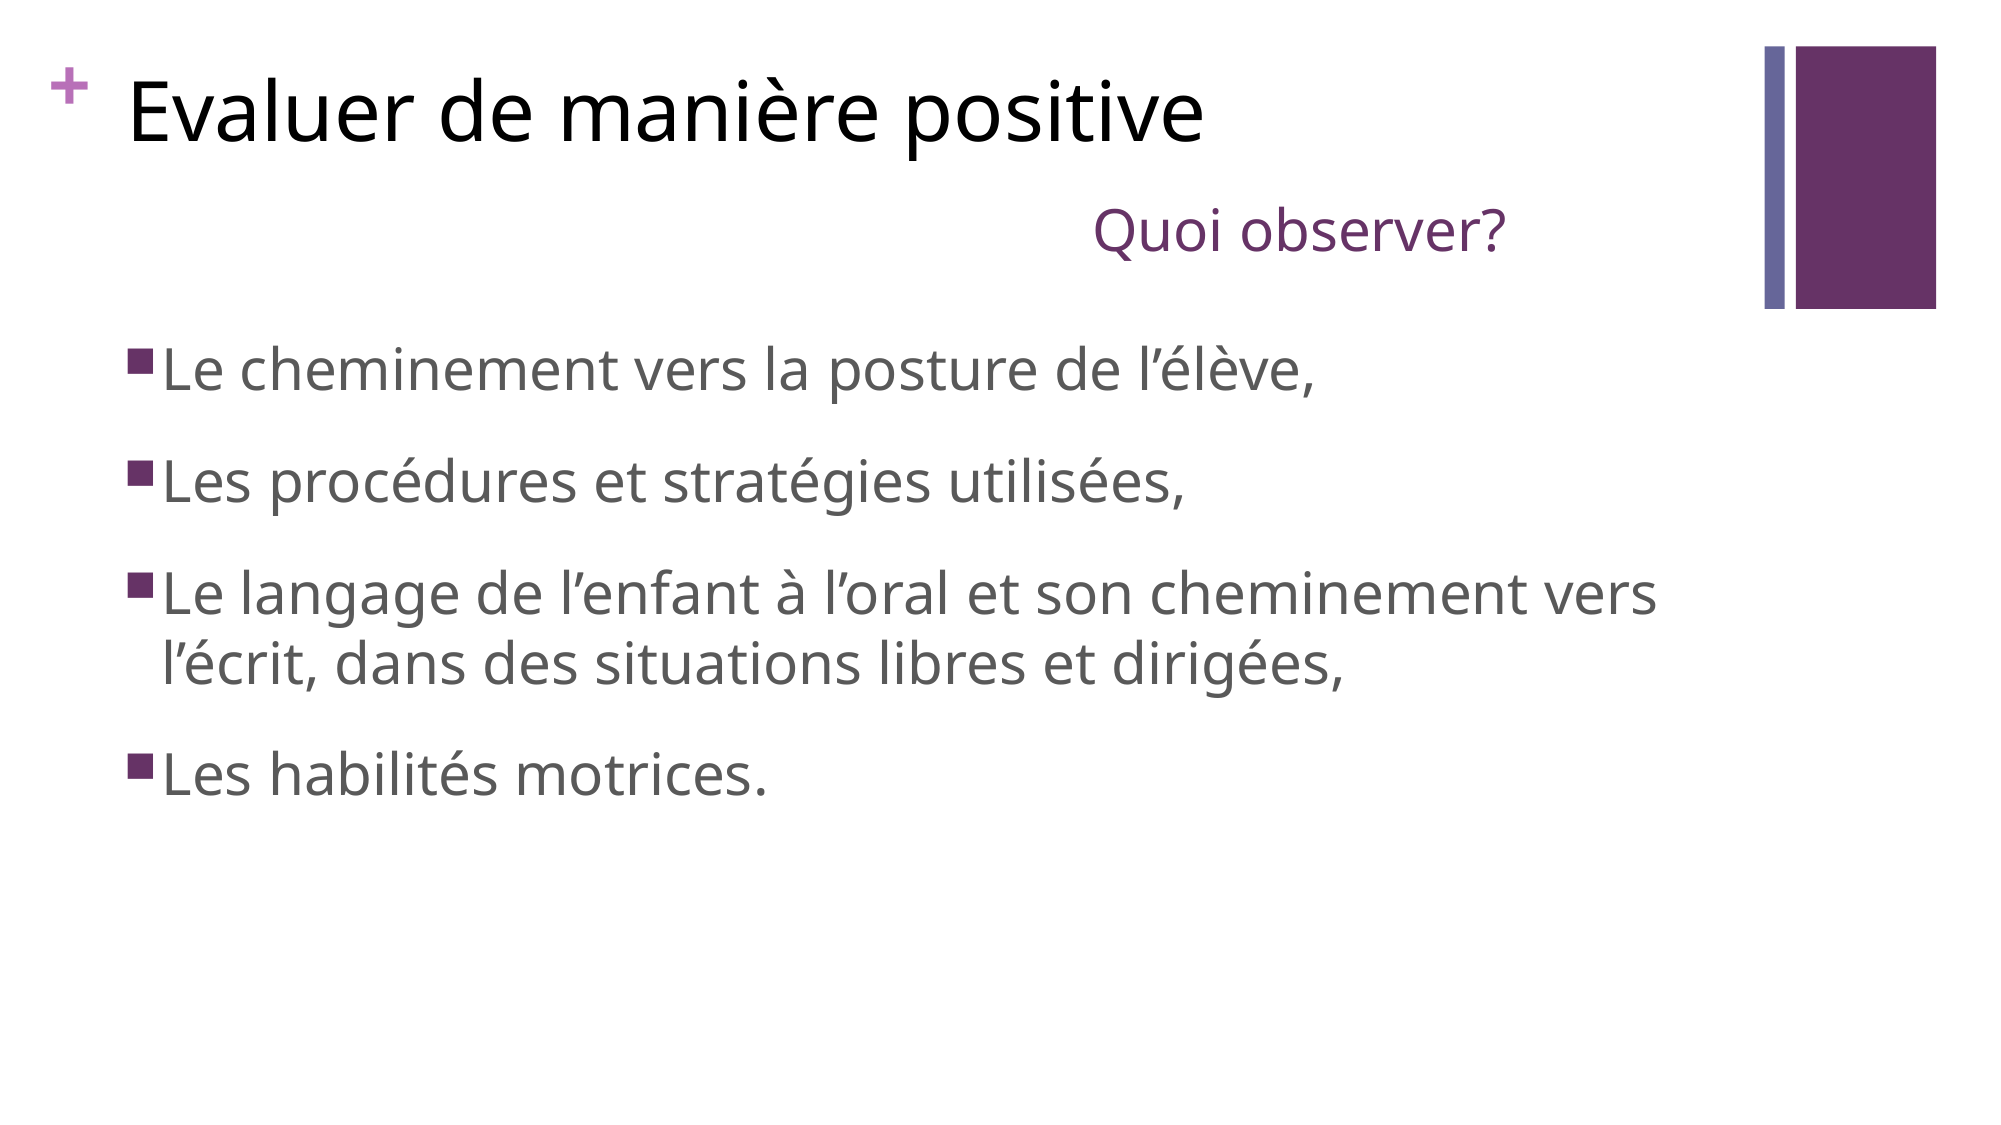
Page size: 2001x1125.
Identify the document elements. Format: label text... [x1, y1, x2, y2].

title Quoi observer? [110, 184, 1522, 317]
text_box Evaluer de manière positive [111, 50, 1522, 215]
list Le cheminement vers la posture de l’élève, Les procédures et stratégies utilisées, Le langage de l’enfant à l’oral et son cheminement vers l’écrit, dans des situations libres et dirigées, Les habilités motrices. [108, 324, 1762, 1006]
